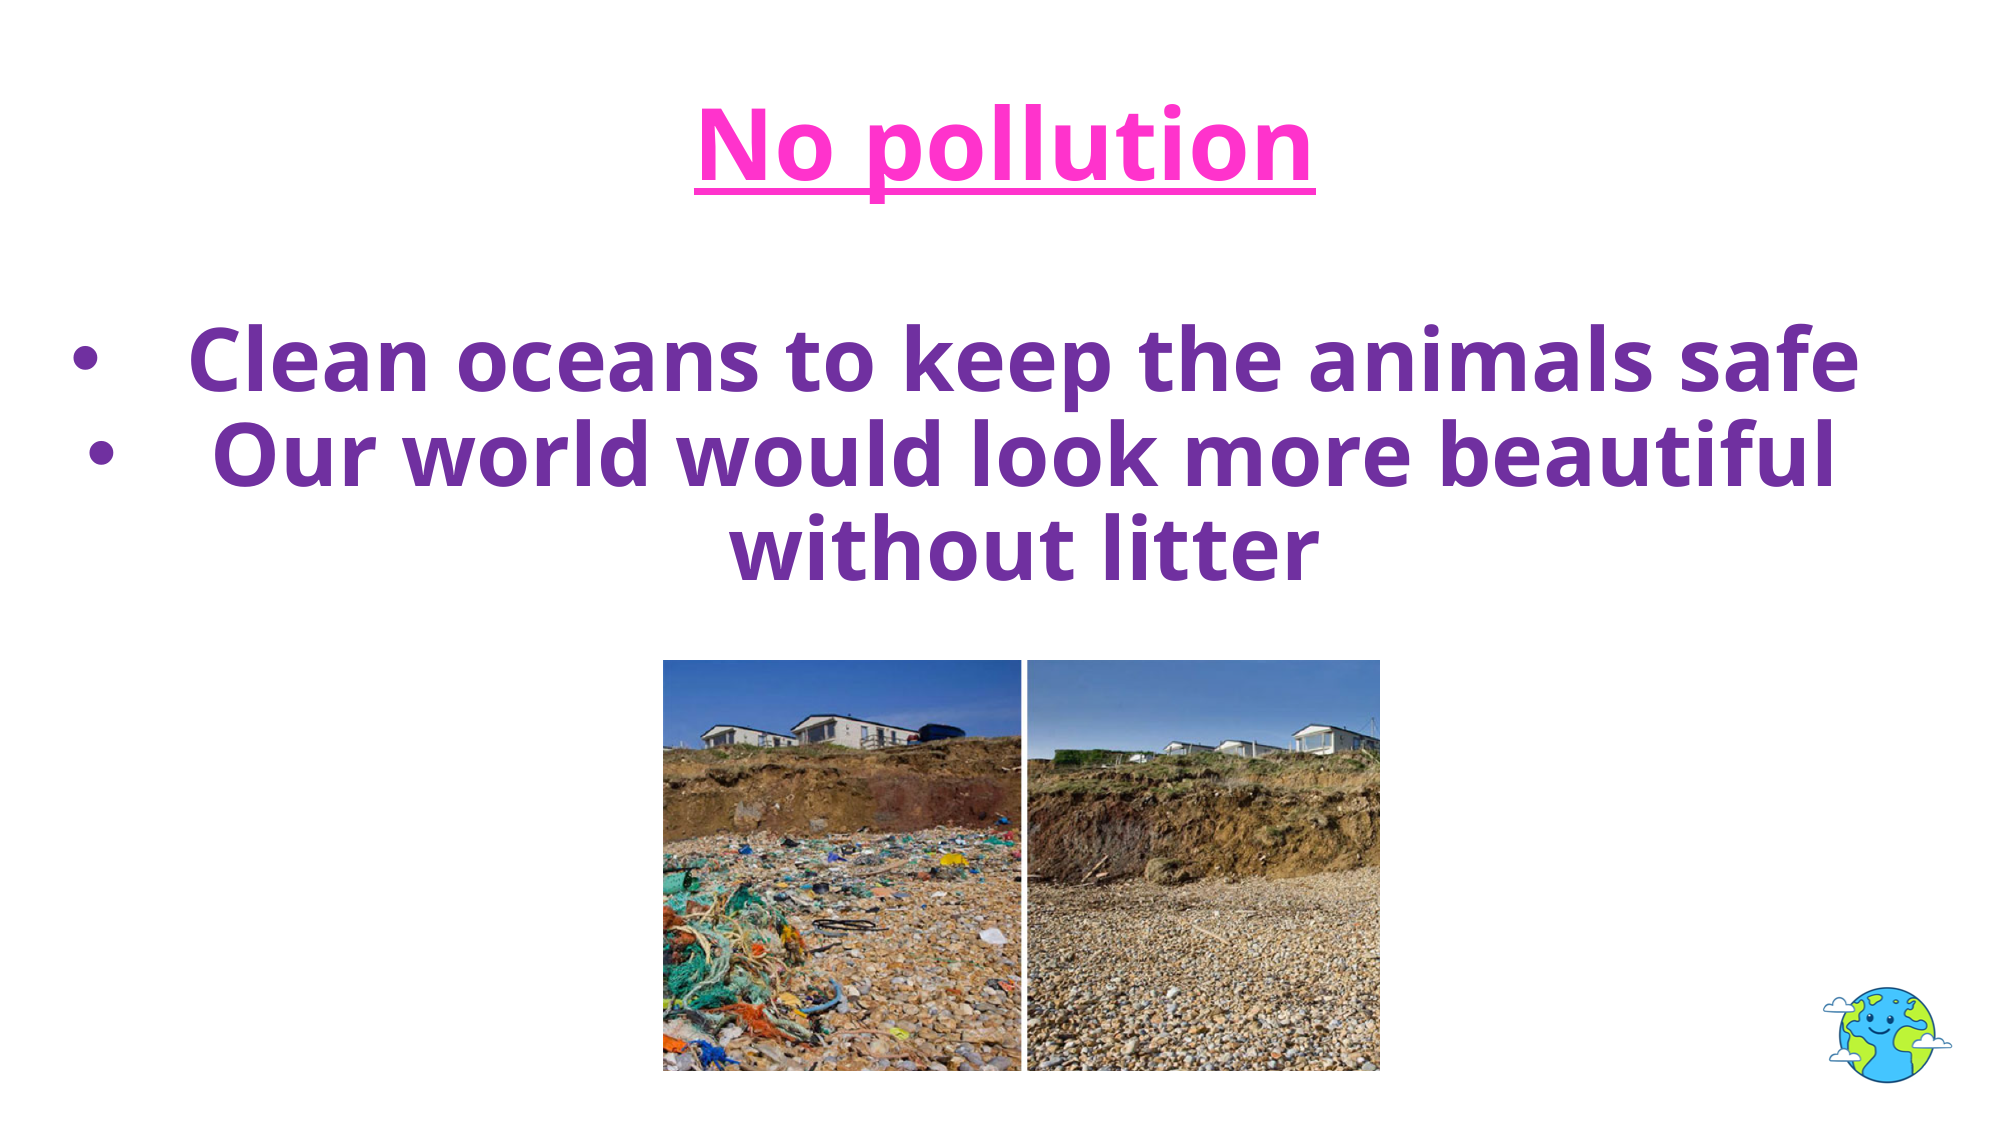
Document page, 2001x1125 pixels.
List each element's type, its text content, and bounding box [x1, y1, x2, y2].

title No pollution [372, 67, 1638, 210]
text_box Clean oceans to keep the animals safe Our world would look more beautiful without litter [55, 214, 1888, 608]
picture [1819, 980, 1956, 1089]
picture [663, 660, 1380, 1071]
